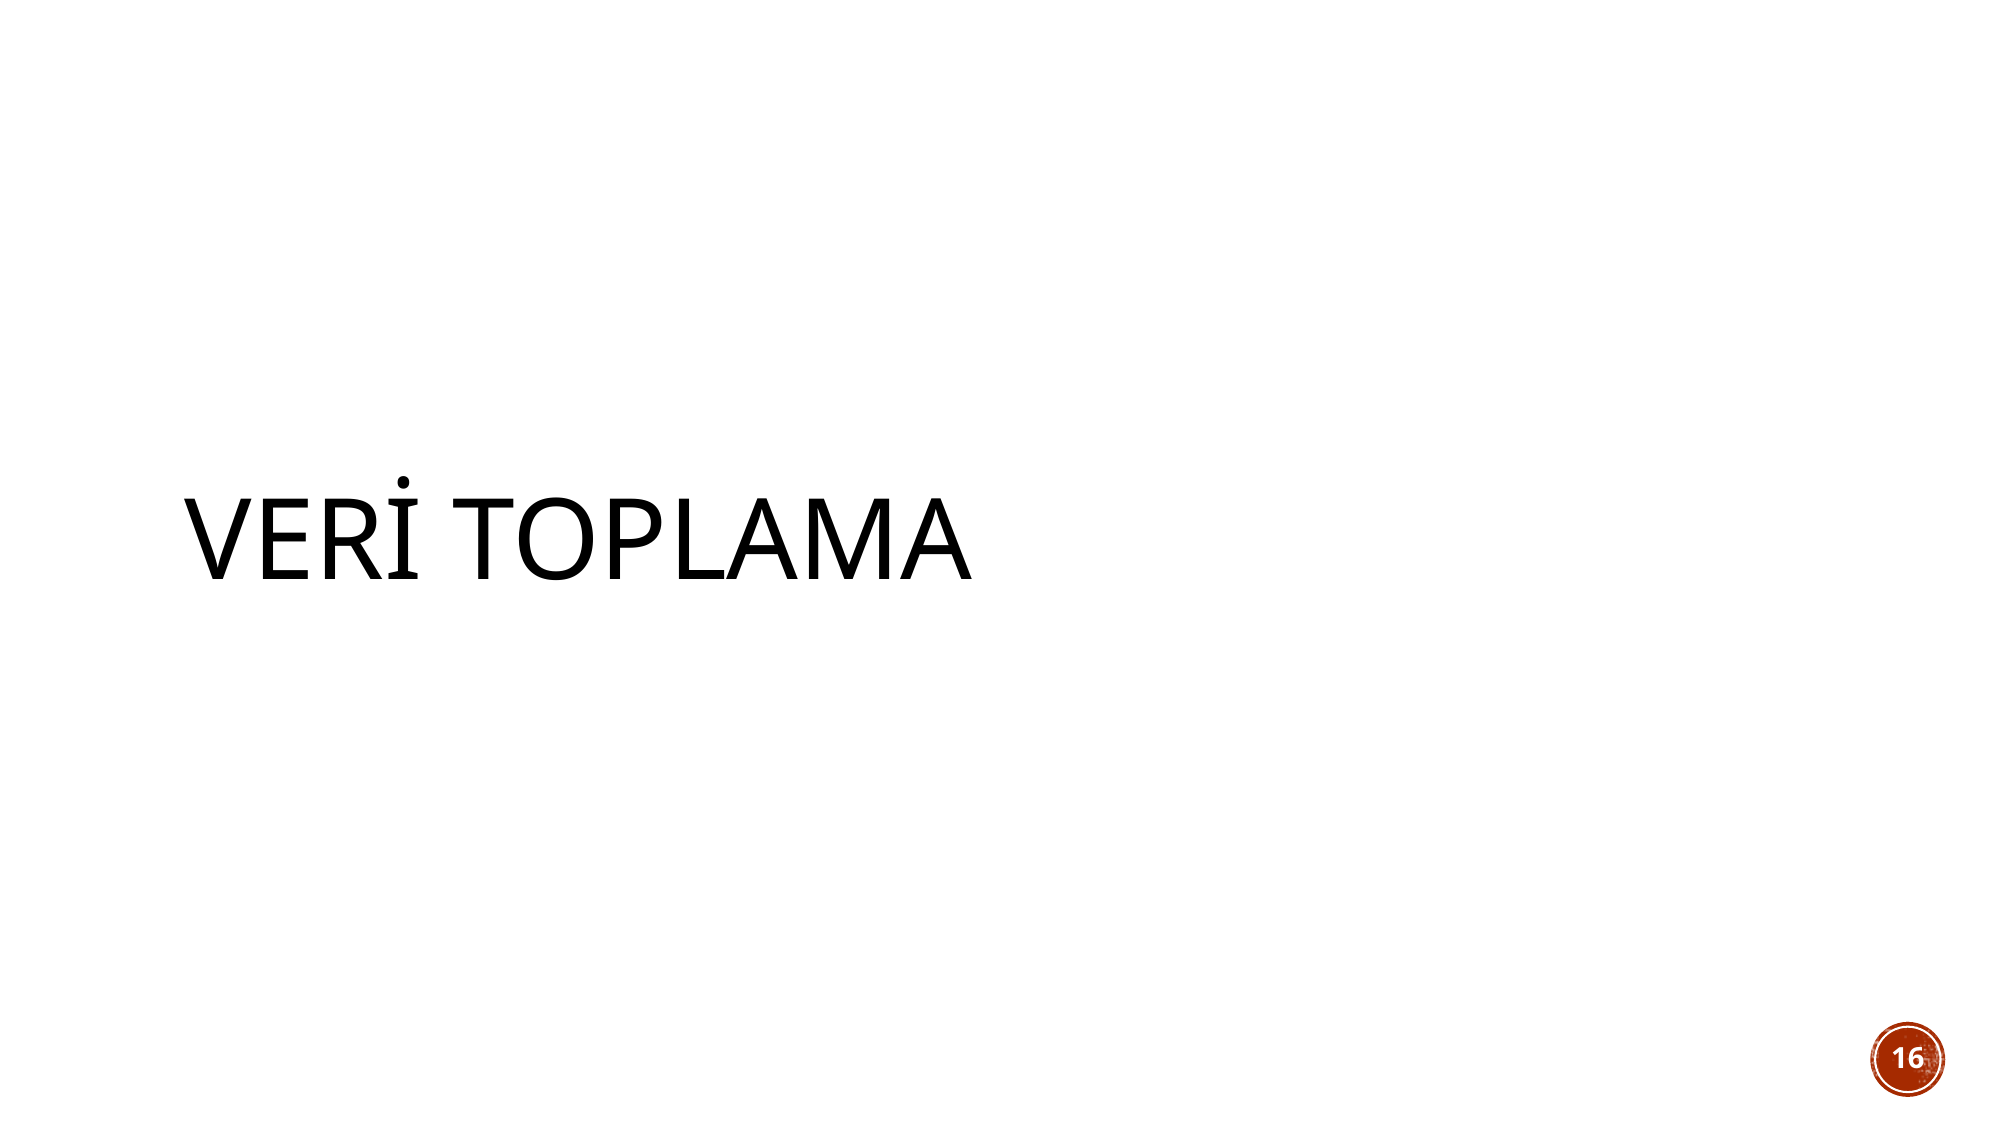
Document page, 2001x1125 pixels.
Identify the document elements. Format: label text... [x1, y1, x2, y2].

title VERİ TOPLAMA [169, 411, 1820, 676]
slide_number 16 [1855, 1028, 1961, 1089]
